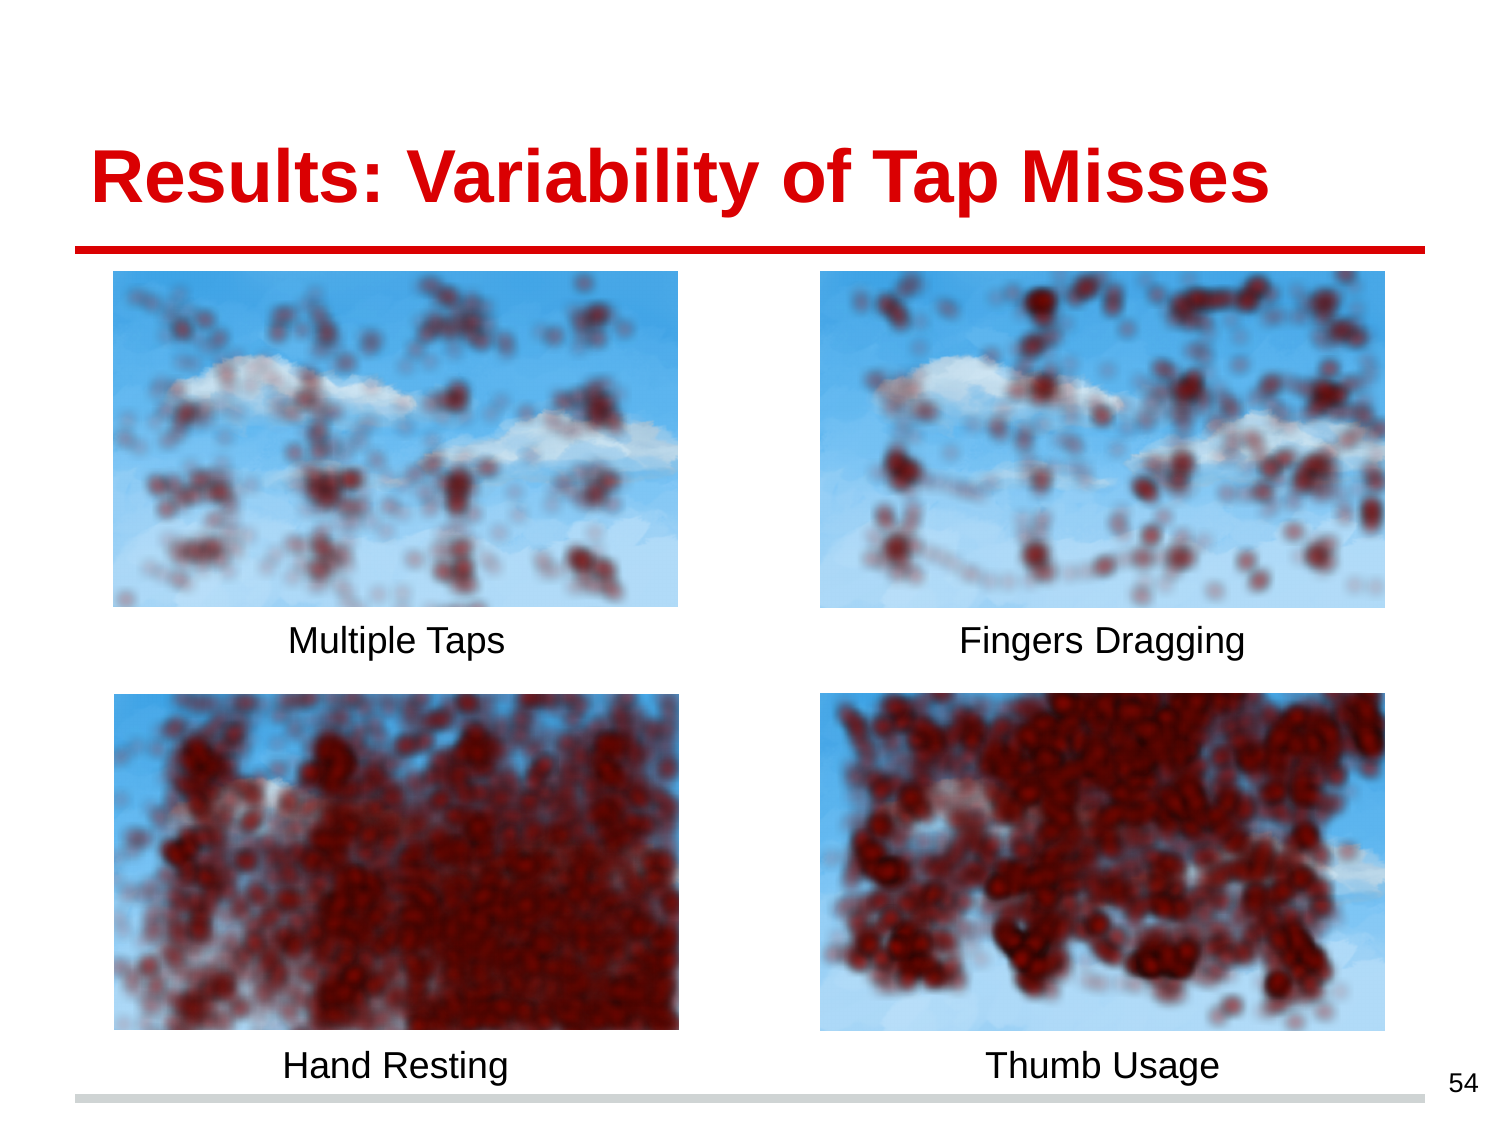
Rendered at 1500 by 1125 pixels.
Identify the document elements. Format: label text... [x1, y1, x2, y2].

picture [113, 271, 678, 608]
title Results: Variability of Tap Misses [75, 45, 1425, 233]
slide_number ‹#› [1403, 1038, 1494, 1125]
text_box Multiple Taps [108, 609, 685, 668]
text_box Thumb Usage [814, 1034, 1391, 1093]
picture [114, 694, 679, 1030]
text_box Hand Resting [107, 1034, 684, 1093]
picture [820, 693, 1385, 1031]
text_box Fingers Dragging [814, 609, 1391, 668]
picture [820, 270, 1385, 608]
